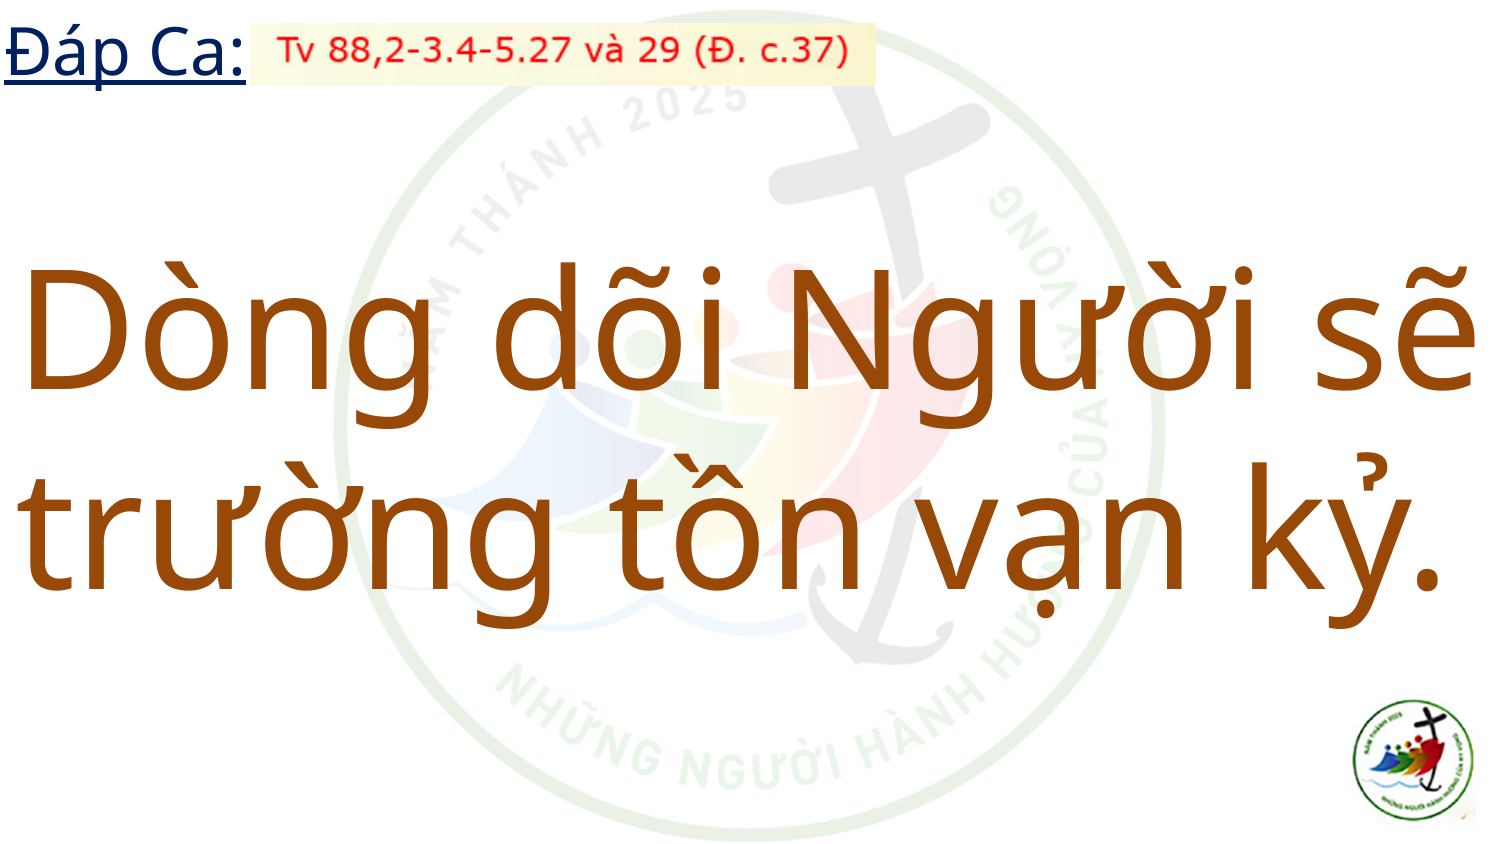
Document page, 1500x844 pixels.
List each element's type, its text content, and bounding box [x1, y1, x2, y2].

title Dòng dõi Người sẽ trường tồn vạn kỷ. [0, 1, 1500, 844]
text_box Đáp Ca: [0, 1, 262, 96]
picture [250, 23, 876, 87]
